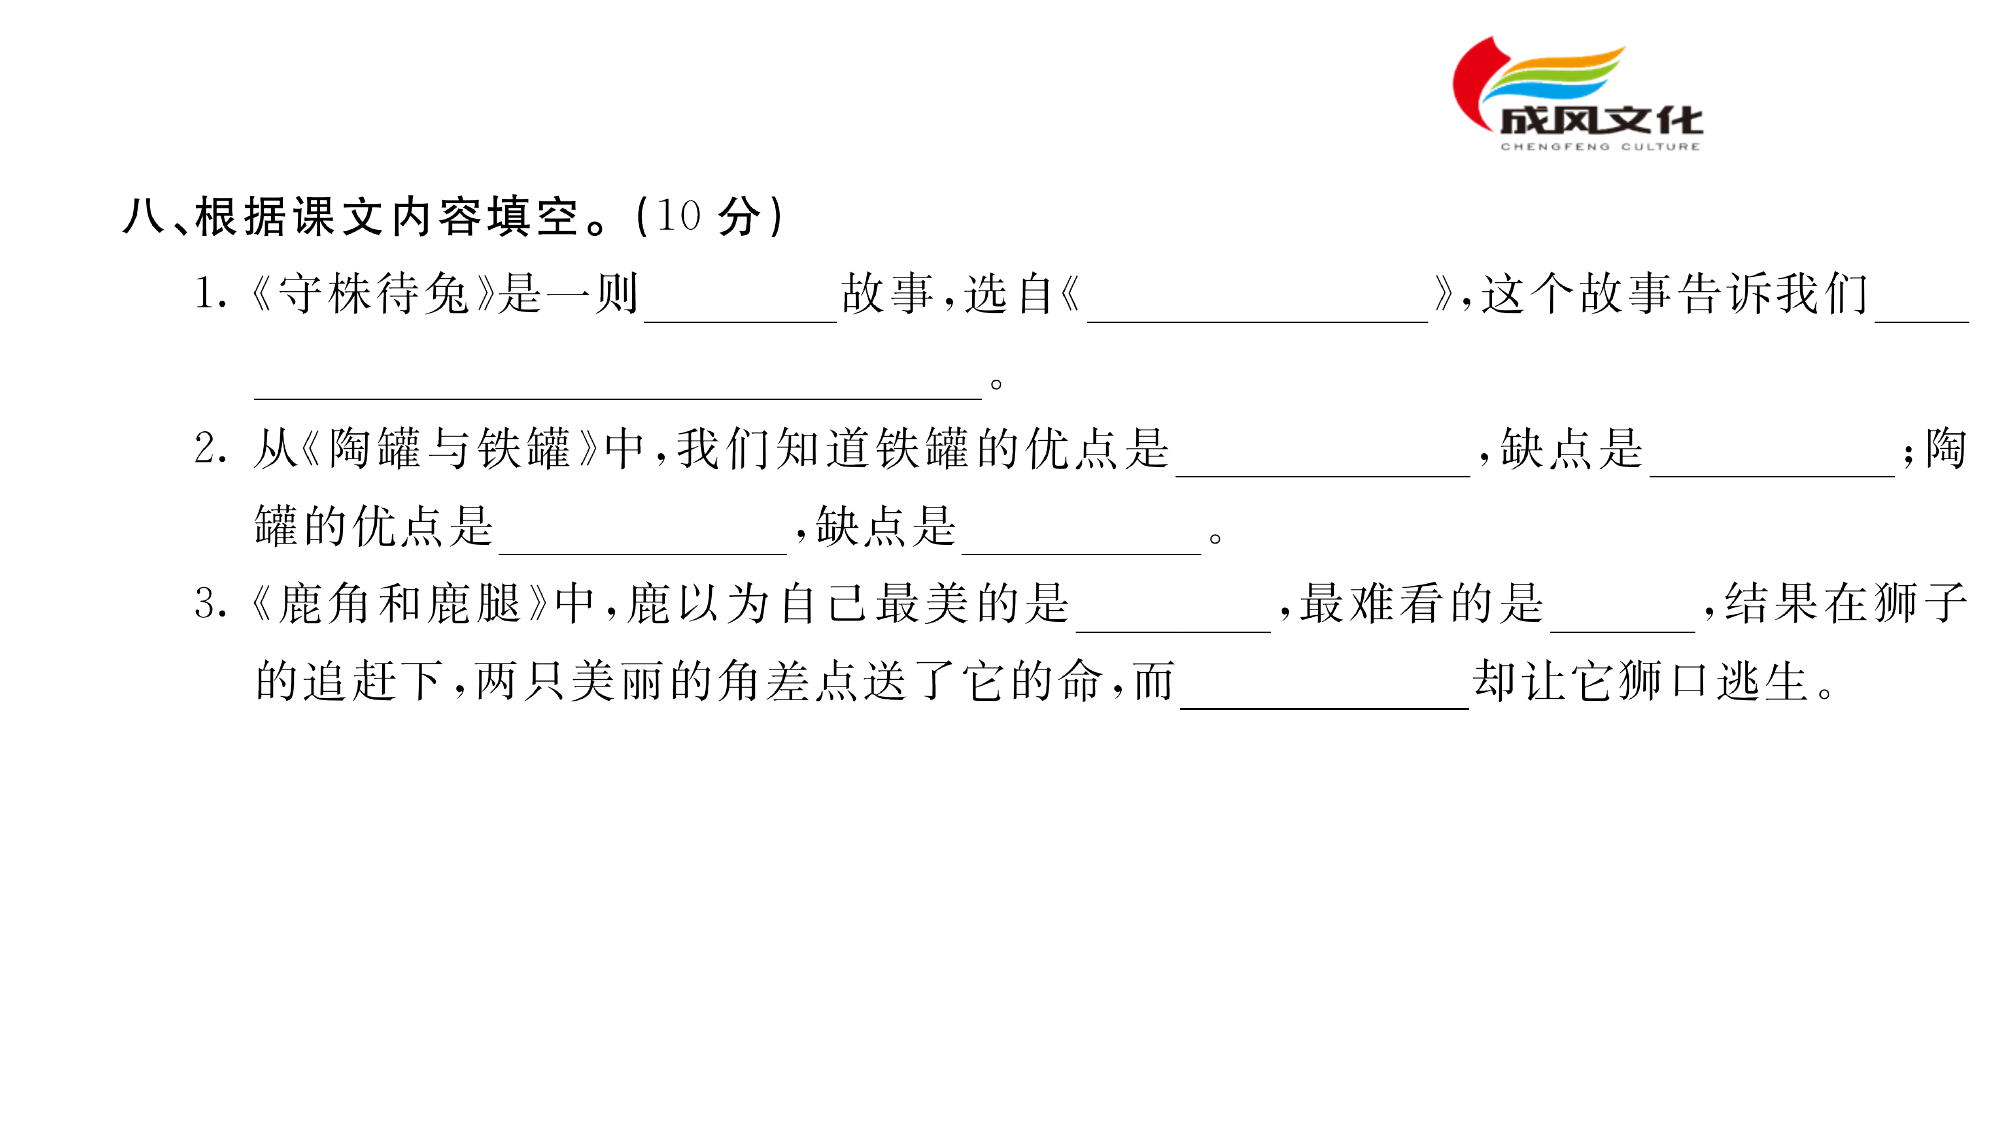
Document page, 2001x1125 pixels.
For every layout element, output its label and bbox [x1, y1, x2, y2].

picture [118, 30, 2000, 725]
